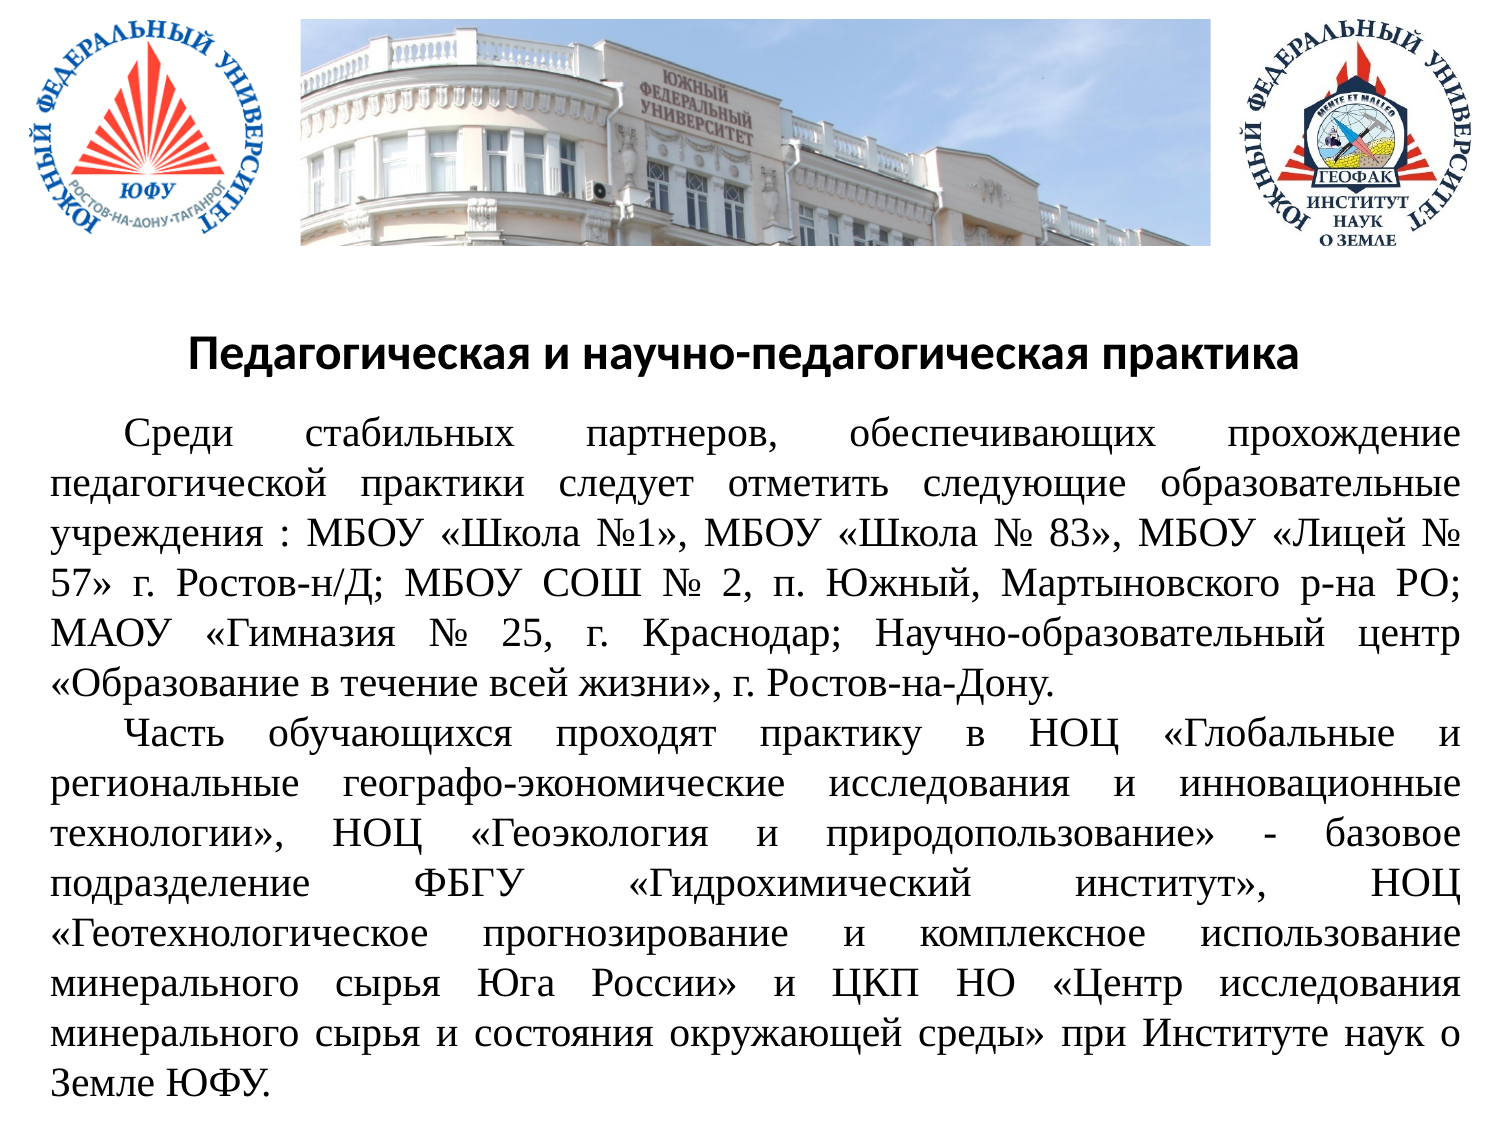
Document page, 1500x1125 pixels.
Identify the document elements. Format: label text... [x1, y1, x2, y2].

title Педагогическая и научно-педагогическая практика [0, 243, 1500, 372]
picture [29, 18, 263, 236]
text_box Среди стабильных партнеров, обеспечивающих прохождение педагогической практики следует отметить следующие образовательные учреждения : МБОУ «Школа №1», МБОУ «Школа № 83», МБОУ «Лицей № 57» г. Ростов-н/Д; МБОУ СОШ № 2, п. Южный, Мартыновского р-на РО; МАОУ «Гимназия № 25, г. Краснодар; Научно-образовательный центр «Образование в течение всей жизни», г. Ростов-на-Дону. Часть обучающихся проходят практику в НОЦ «Глобальные и региональные географо-экономические исследования и инновационные технологии», НОЦ «Геоэкология и природопользование» - базовое подразделение ФБГУ «Гидрохимический институт», НОЦ «Геотехнологическое прогнозирование и комплексное использование минерального сырья Юга России» и ЦКП НО «Центр исследования минерального сырья и состояния окружающей среды» при Институте наук о Земле ЮФУ. [35, 397, 1477, 1125]
picture [1239, 18, 1471, 246]
picture [300, 18, 1211, 246]
